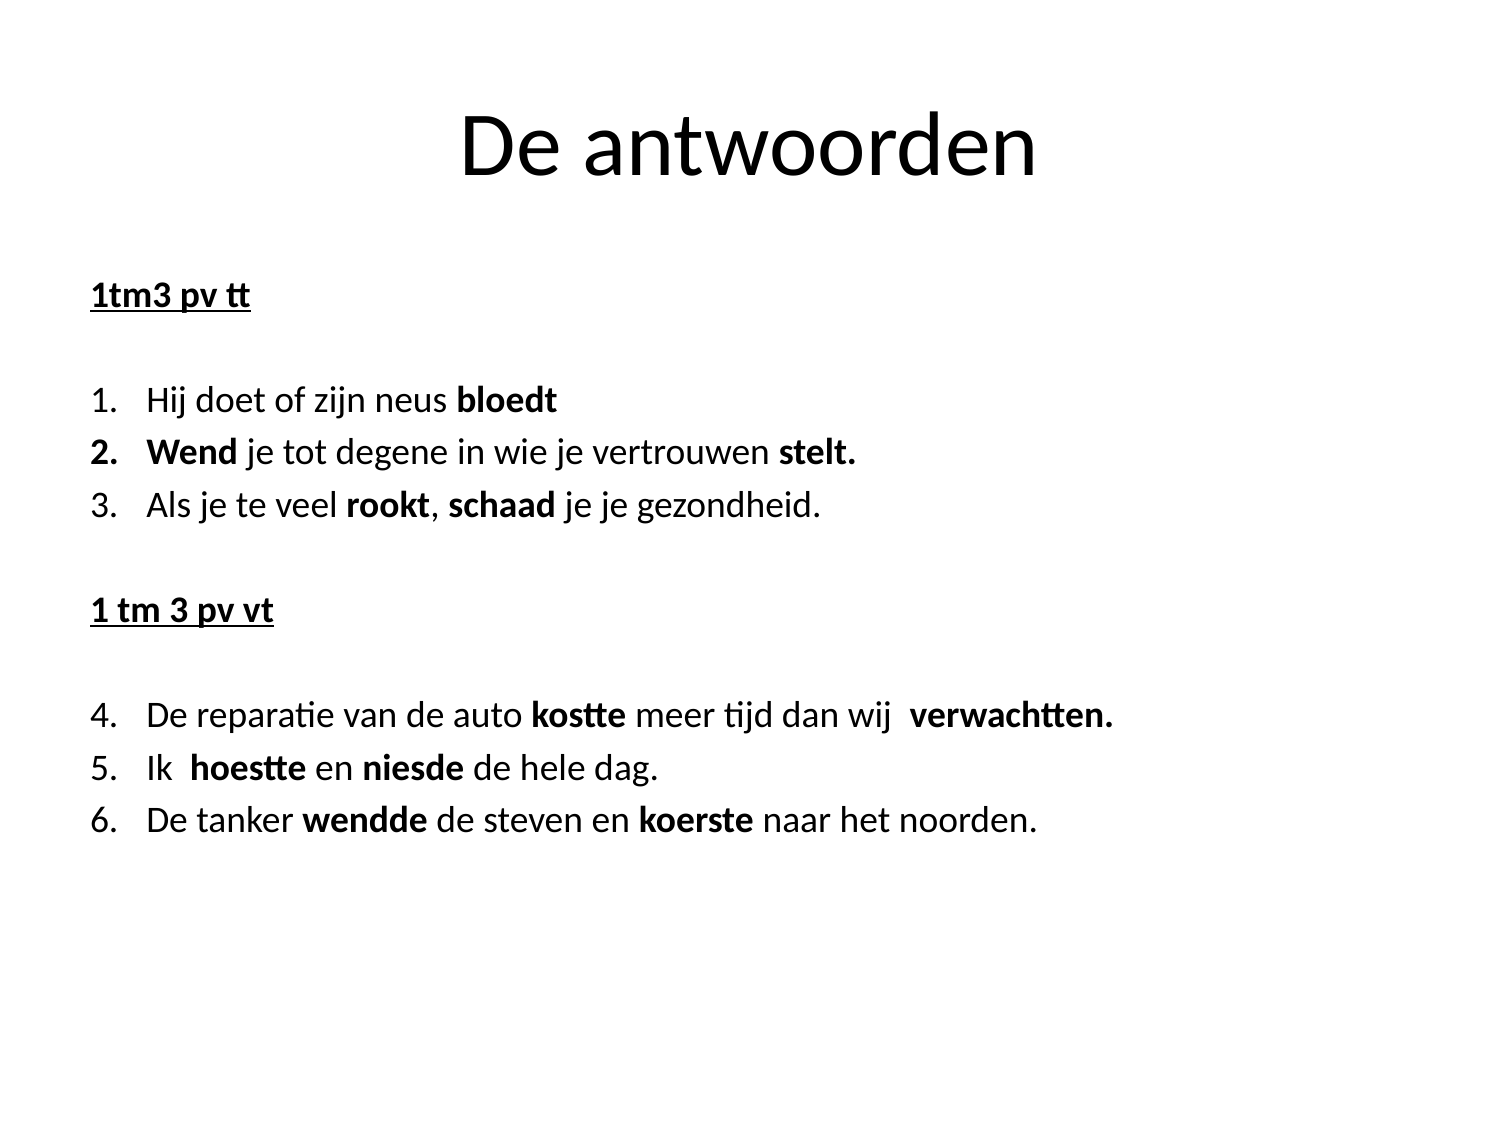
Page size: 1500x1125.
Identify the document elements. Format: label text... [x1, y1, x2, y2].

list 1tm3 pv tt Hij doet of zijn neus bloedt Wend je tot degene in wie je vertrouwen stelt. Als je te veel rookt, schaad je je gezondheid. 1 tm 3 pv vt De reparatie van de auto kostte meer tijd dan wij verwachtten. Ik hoestte en niesde de hele dag. De tanker wendde de steven en koerste naar het noorden. [75, 262, 1425, 1005]
title De antwoorden [75, 45, 1425, 233]
